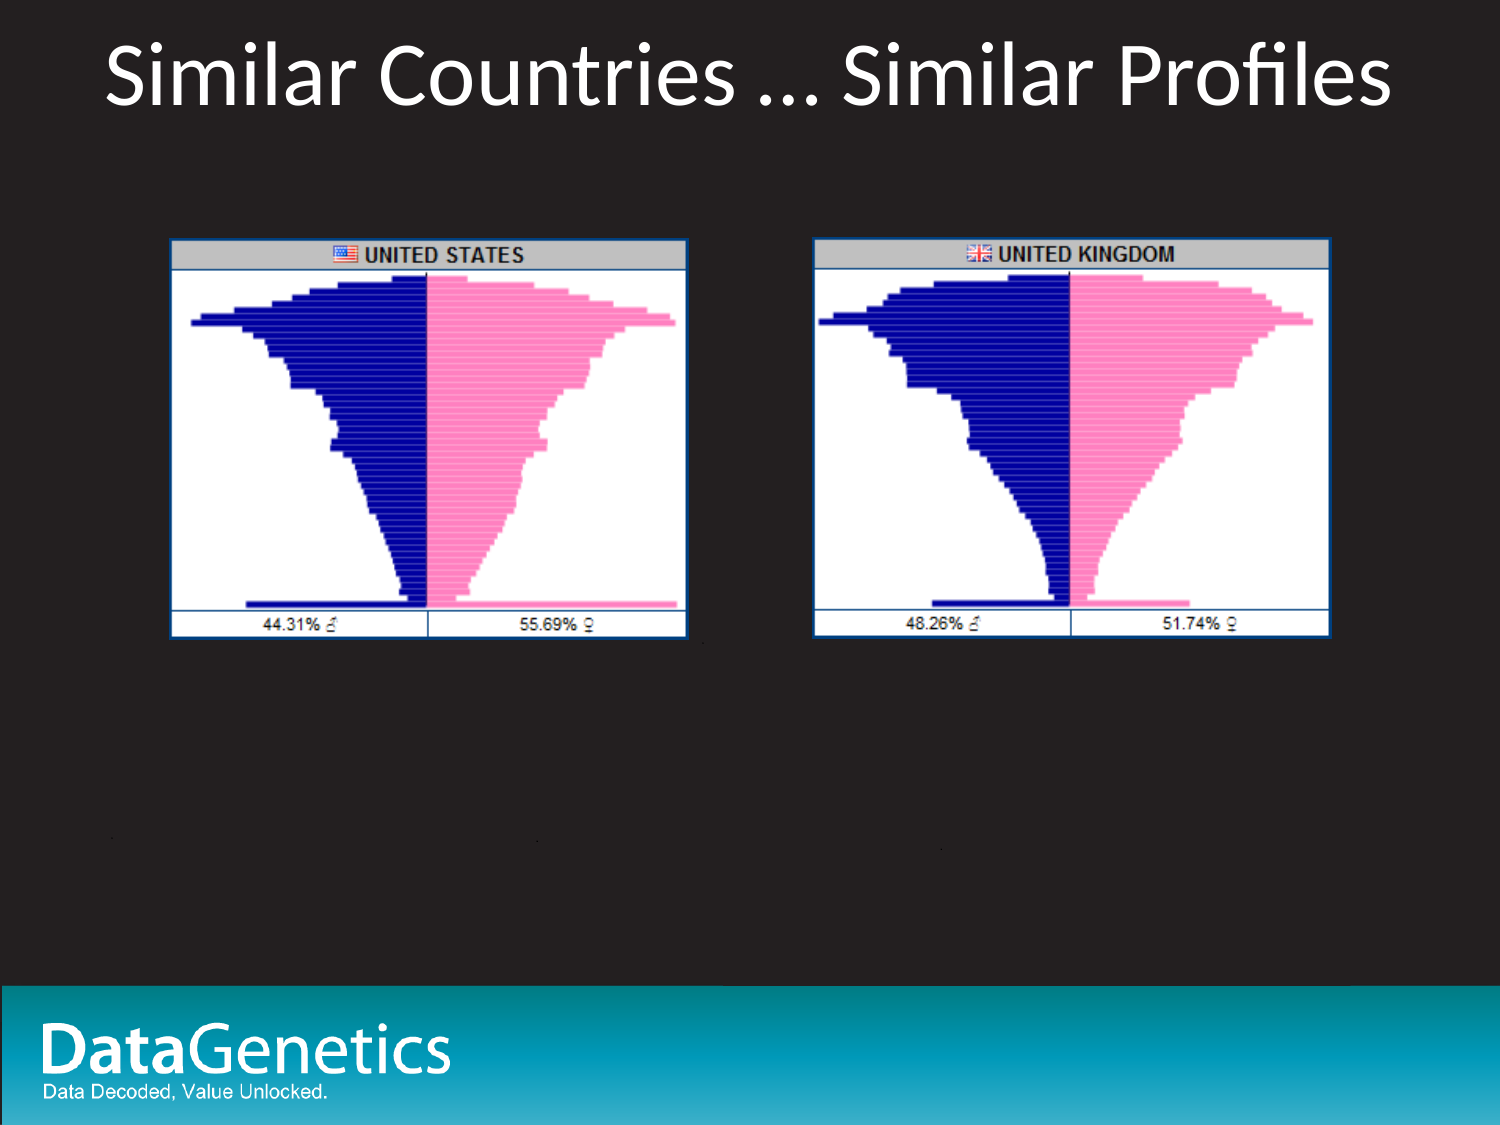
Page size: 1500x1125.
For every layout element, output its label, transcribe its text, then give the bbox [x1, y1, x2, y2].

picture [0, 0, 1500, 1125]
title Similar Countries … Similar Profiles [75, 0, 1425, 138]
